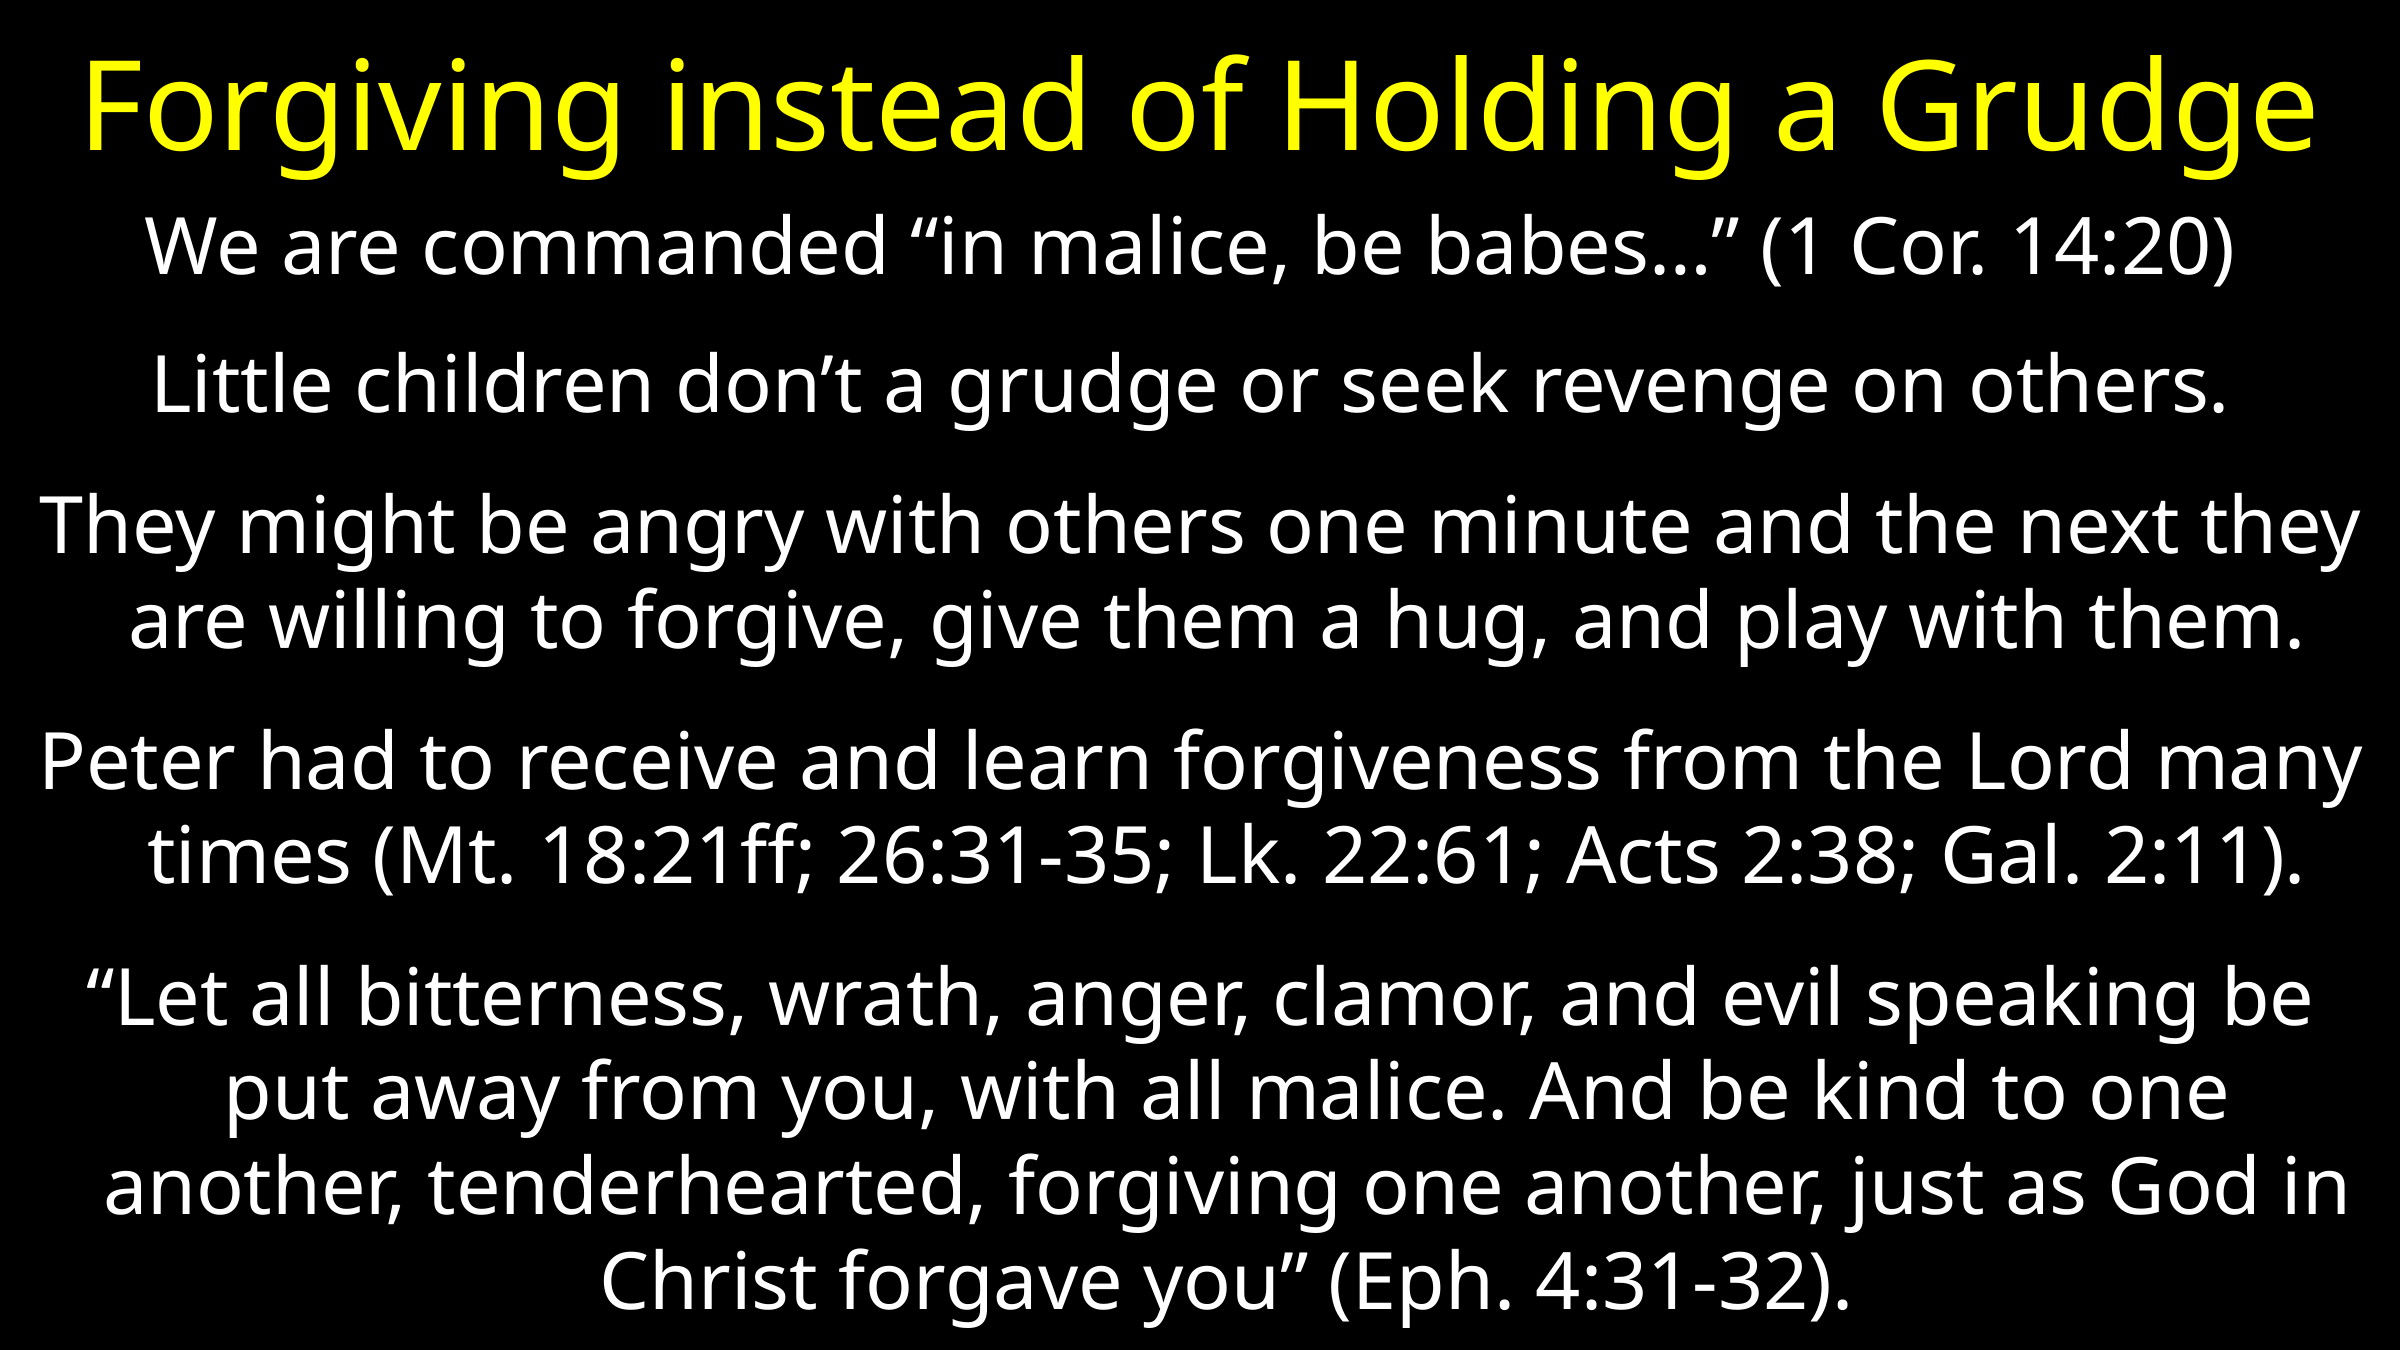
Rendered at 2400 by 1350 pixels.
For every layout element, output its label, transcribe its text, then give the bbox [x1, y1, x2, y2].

list We are commanded “in malice, be babes…” (1 Cor. 14:20) Little children don’t a grudge or seek revenge on others. They might be angry with others one minute and the next they are willing to forgive, give them a hug, and play with them. Peter had to receive and learn forgiveness from the Lord many times (Mt. 18:21ff; 26:31-35; Lk. 22:61; Acts 2:38; Gal. 2:11). “Let all bitterness, wrath, anger, clamor, and evil speaking be put away from you, with all malice. And be kind to one another, tenderhearted, forgiving one another, just as God in Christ forgave you” (Eph. 4:31-32). [0, 187, 2400, 1350]
title Forgiving instead of Holding a Grudge [0, 0, 2400, 187]
